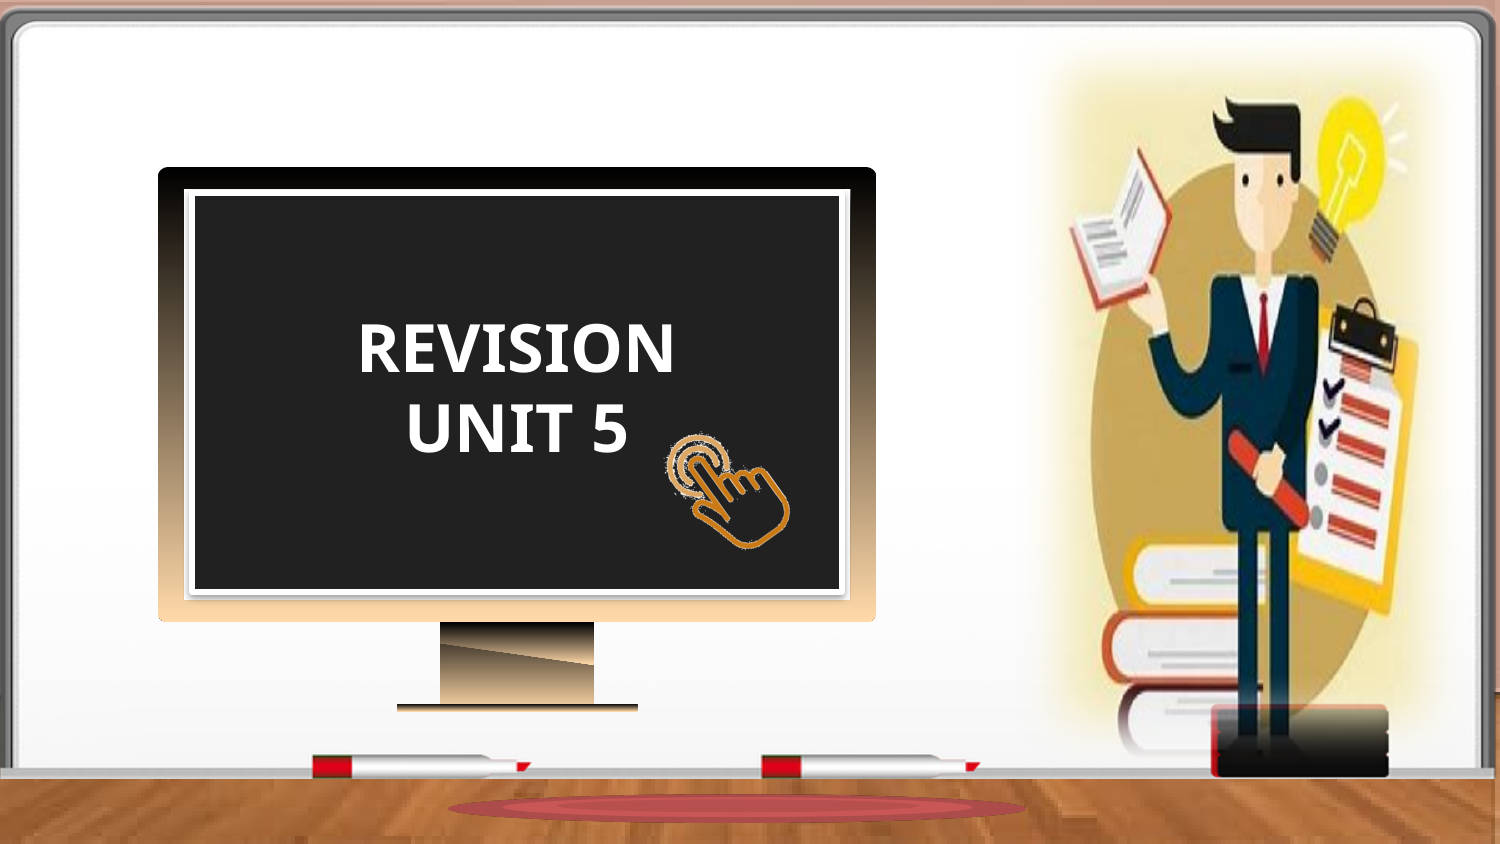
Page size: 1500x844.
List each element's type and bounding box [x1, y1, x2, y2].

picture [0, 0, 1500, 844]
text_box [157, 166, 877, 712]
